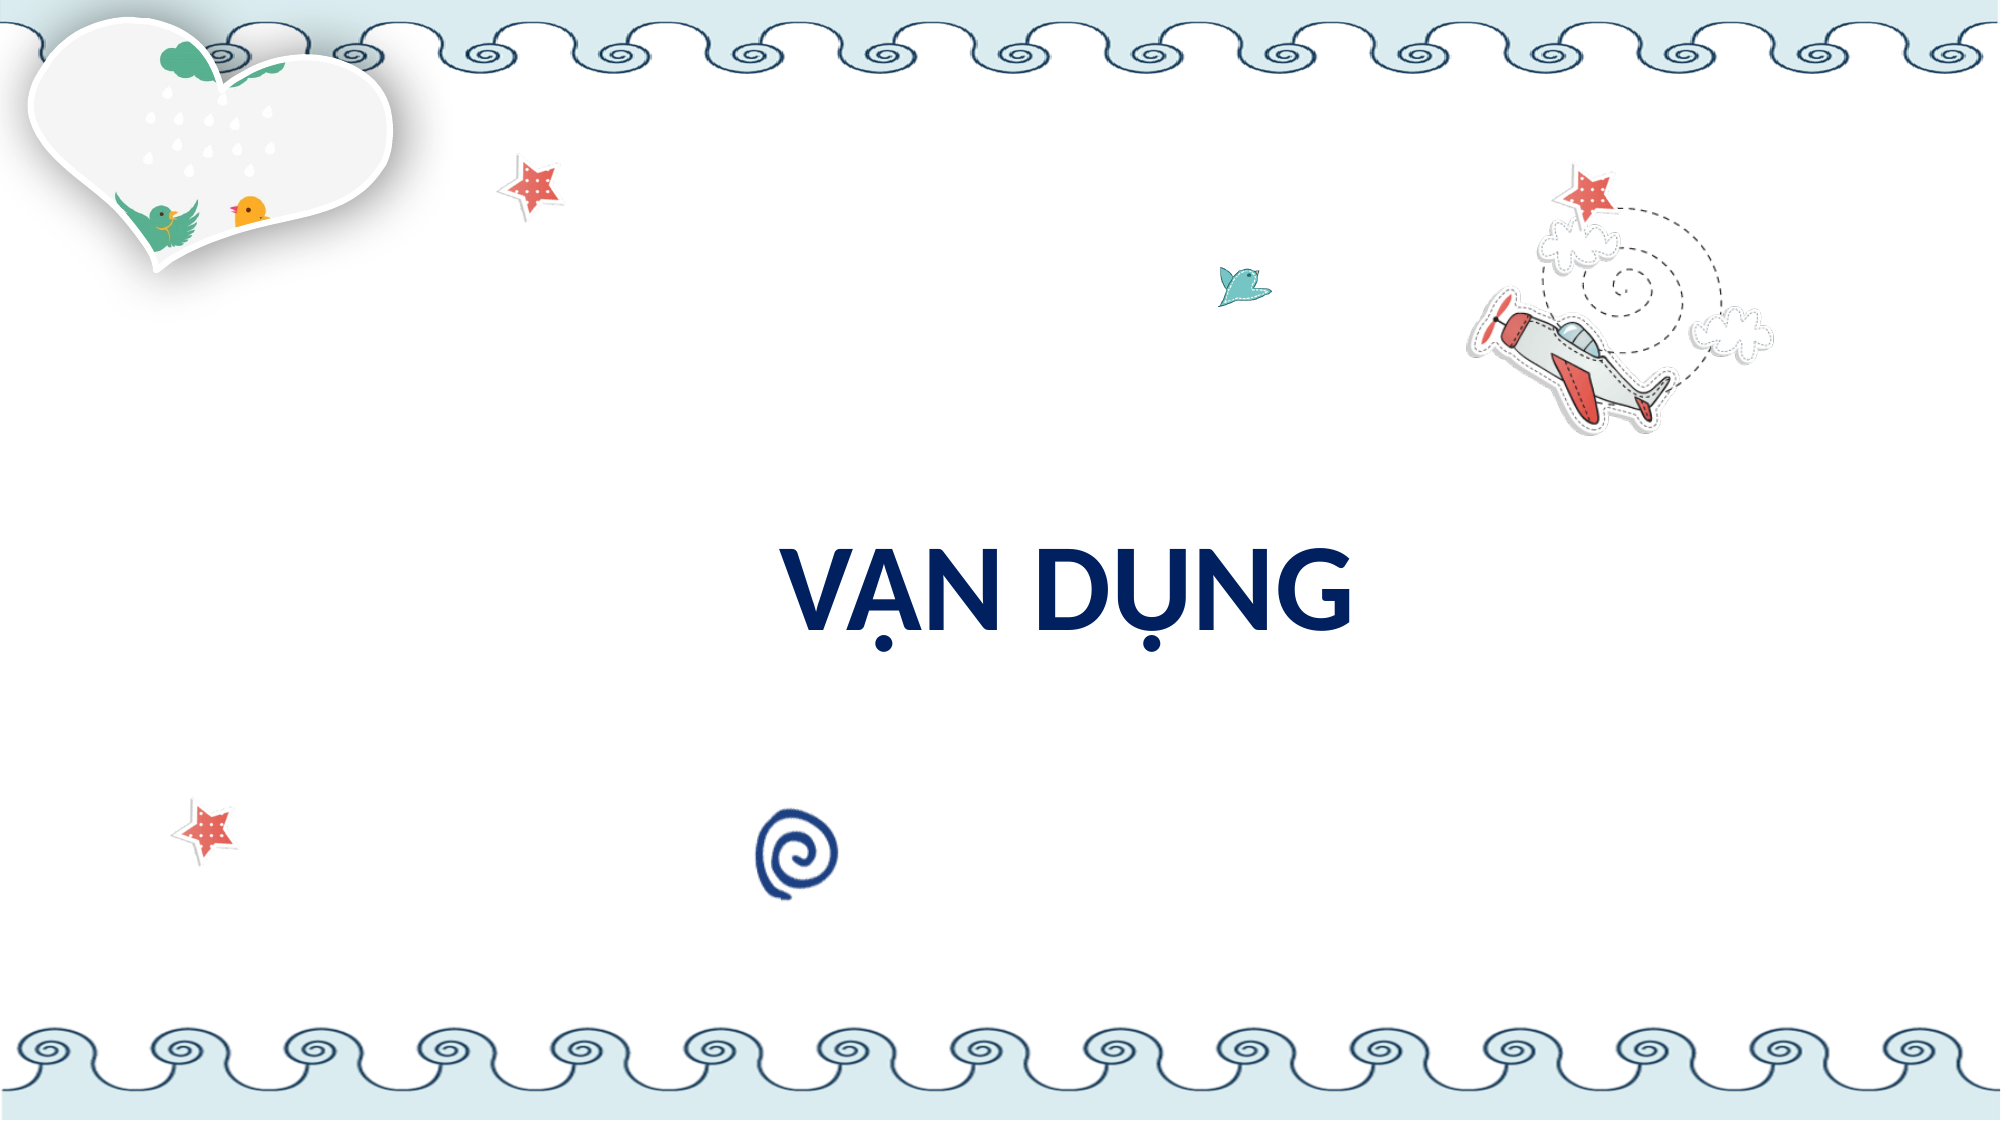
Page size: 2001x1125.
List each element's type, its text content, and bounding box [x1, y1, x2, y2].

picture [163, 780, 297, 889]
picture [0, 0, 2000, 271]
text_box VẬN DỤNG [554, 341, 1580, 820]
picture [1429, 145, 1794, 472]
picture [489, 136, 623, 245]
picture [1167, 213, 1352, 355]
picture [3, 1006, 2001, 1120]
picture [655, 698, 913, 939]
